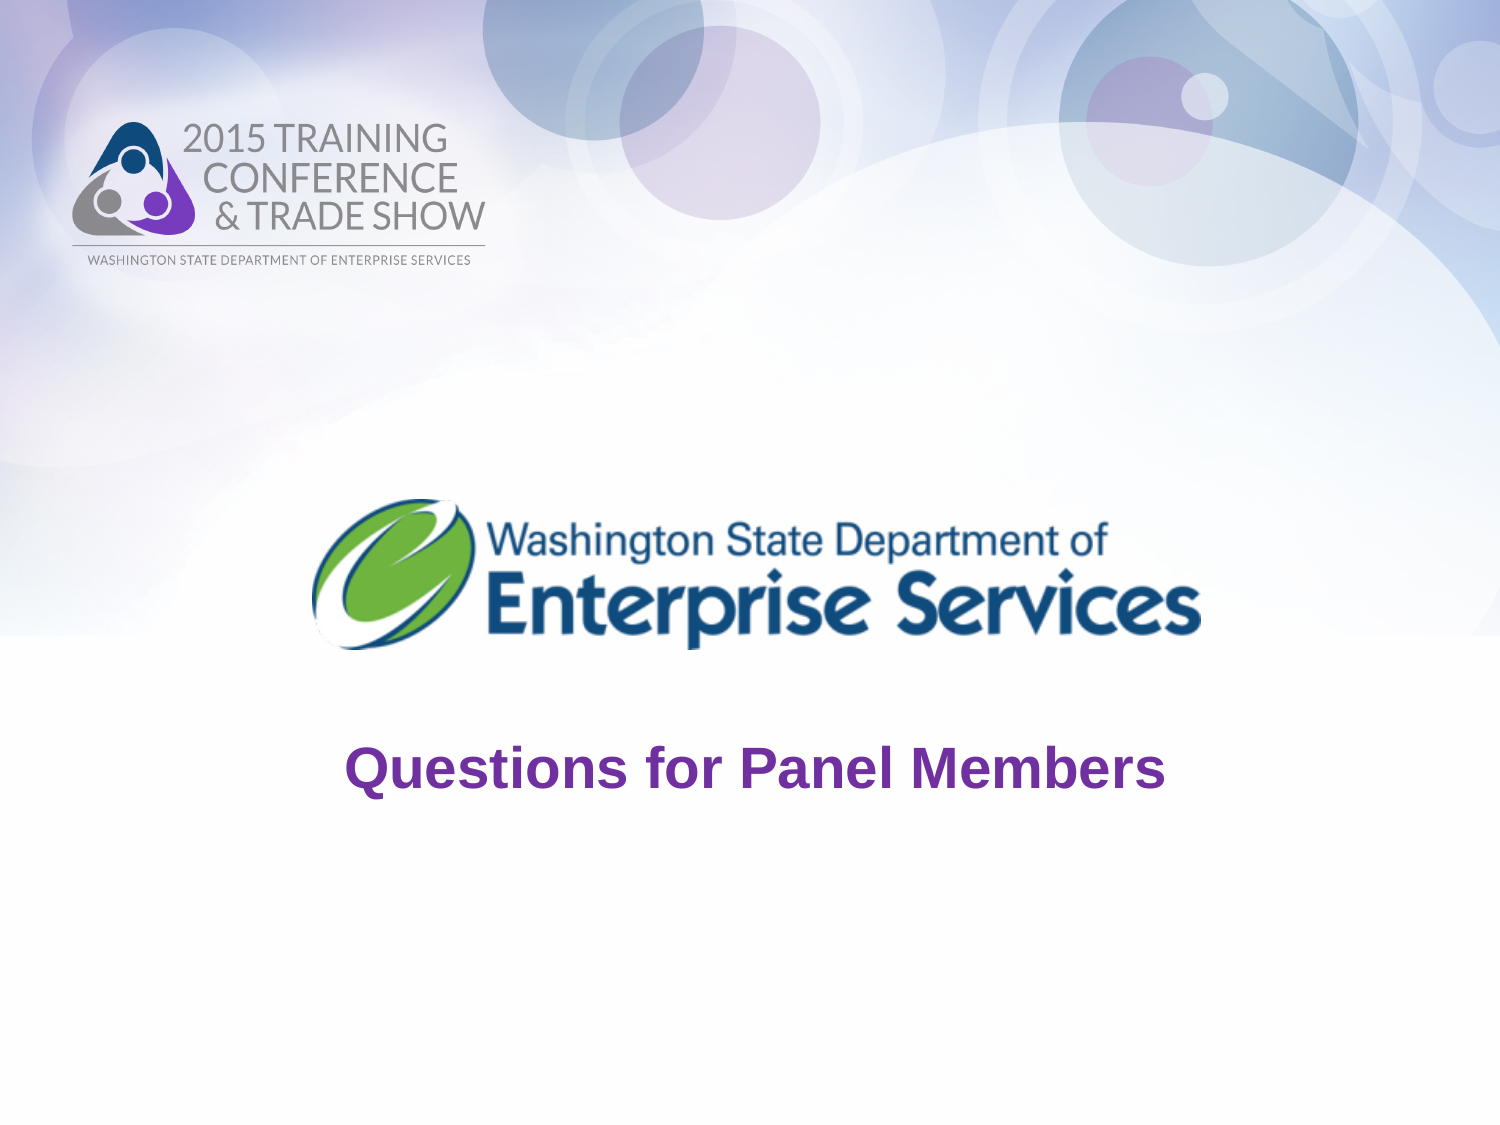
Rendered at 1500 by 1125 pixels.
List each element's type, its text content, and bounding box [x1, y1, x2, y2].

title Questions for Panel Members [118, 722, 1394, 947]
picture [0, 0, 1500, 1125]
